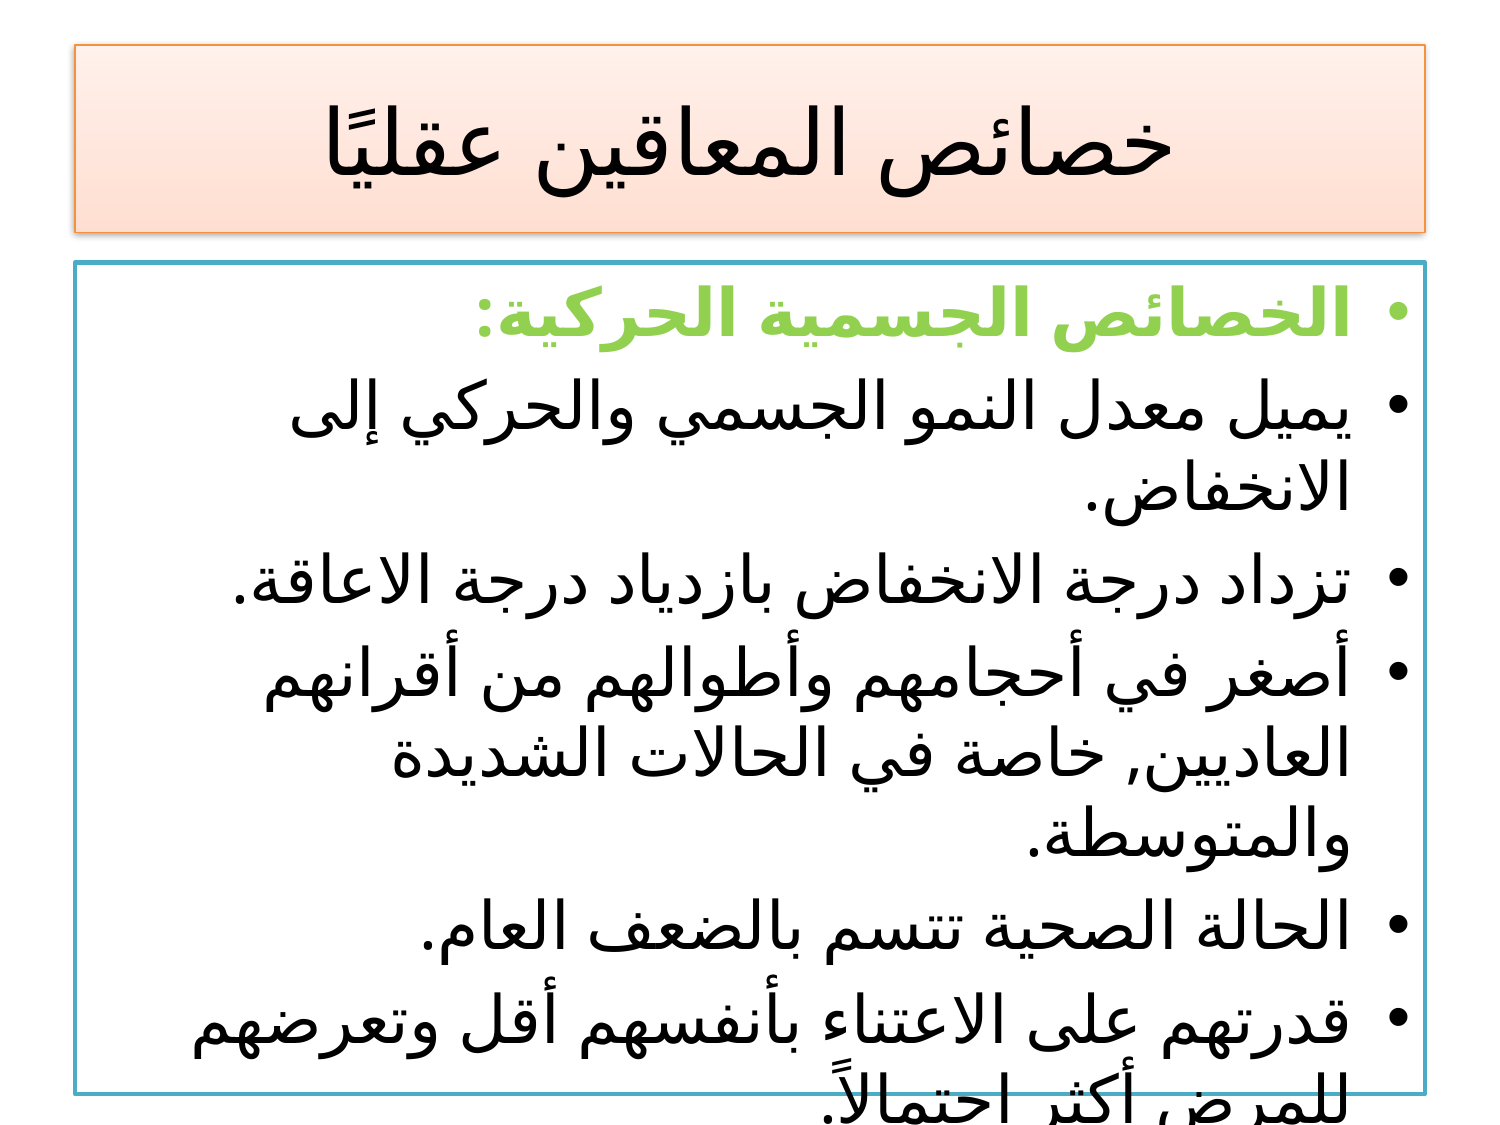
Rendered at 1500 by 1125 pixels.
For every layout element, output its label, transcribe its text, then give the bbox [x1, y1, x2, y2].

title خصائص المعاقين عقليًا [74, 44, 1426, 233]
list الخصائص الجسمية الحركية: يميل معدل النمو الجسمي والحركي إلى الانخفاض. تزداد درجة الانخفاض بازدياد درجة الاعاقة. أصغر في أحجامهم وأطوالهم من أقرانهم العاديين, خاصة في الحالات الشديدة والمتوسطة. الحالة الصحية تتسم بالضعف العام. قدرتهم على الاعتناء بأنفسهم أقل وتعرضهم للمرض أكثر احتمالاً. الجوانب الحركية تعاني بطء في النمو حسب درجة الاعاقة. [73, 260, 1427, 1096]
